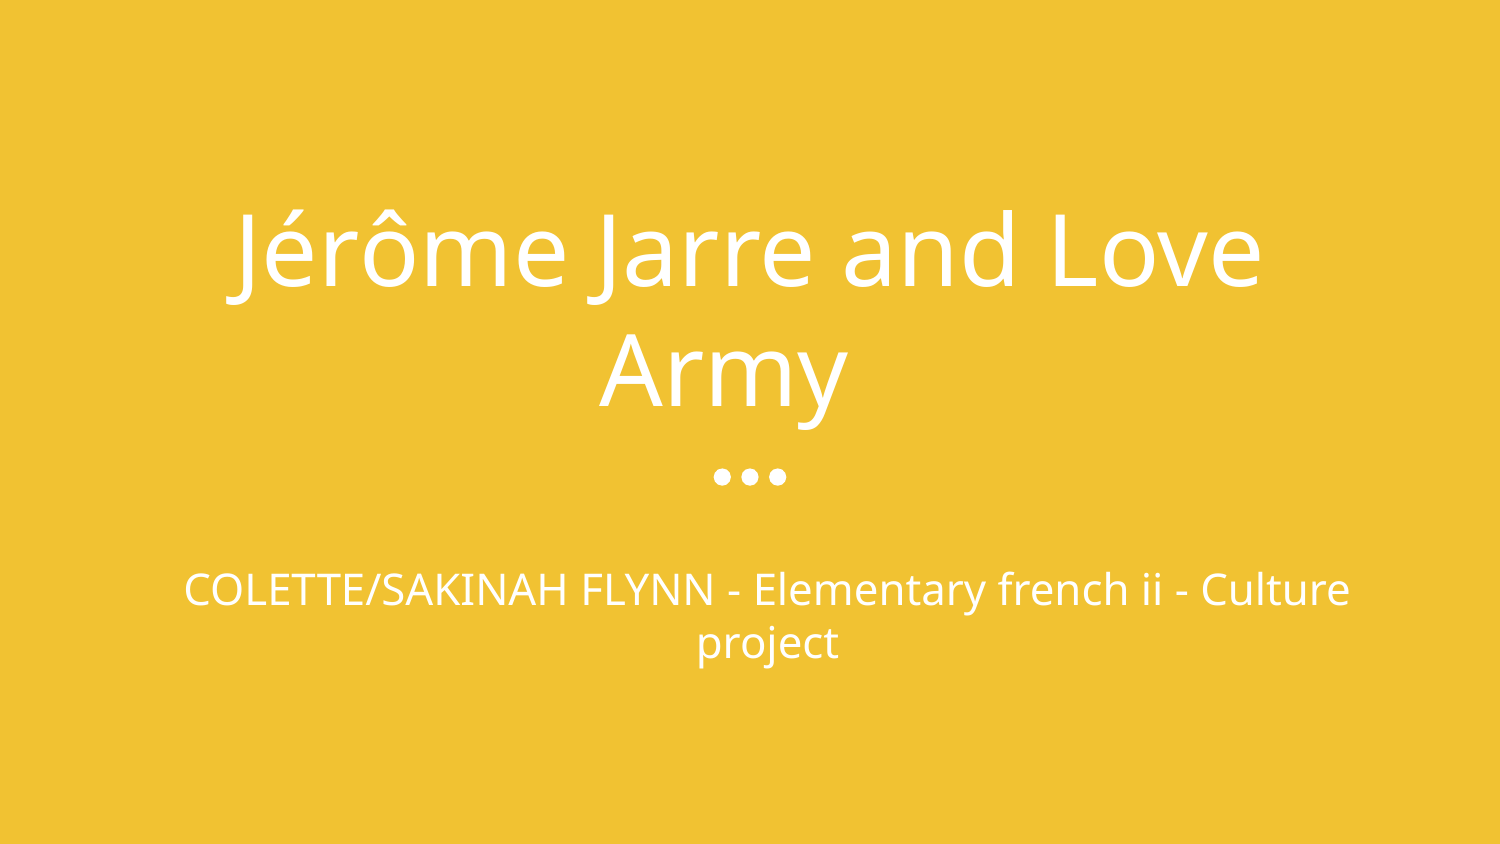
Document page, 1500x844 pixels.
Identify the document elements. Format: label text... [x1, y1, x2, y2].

subtitle COLETTE/SAKINAH FLYNN - Elementary french ii - Culture project [127, 441, 1408, 708]
title Jérôme Jarre and Love Army [110, 299, 1390, 442]
